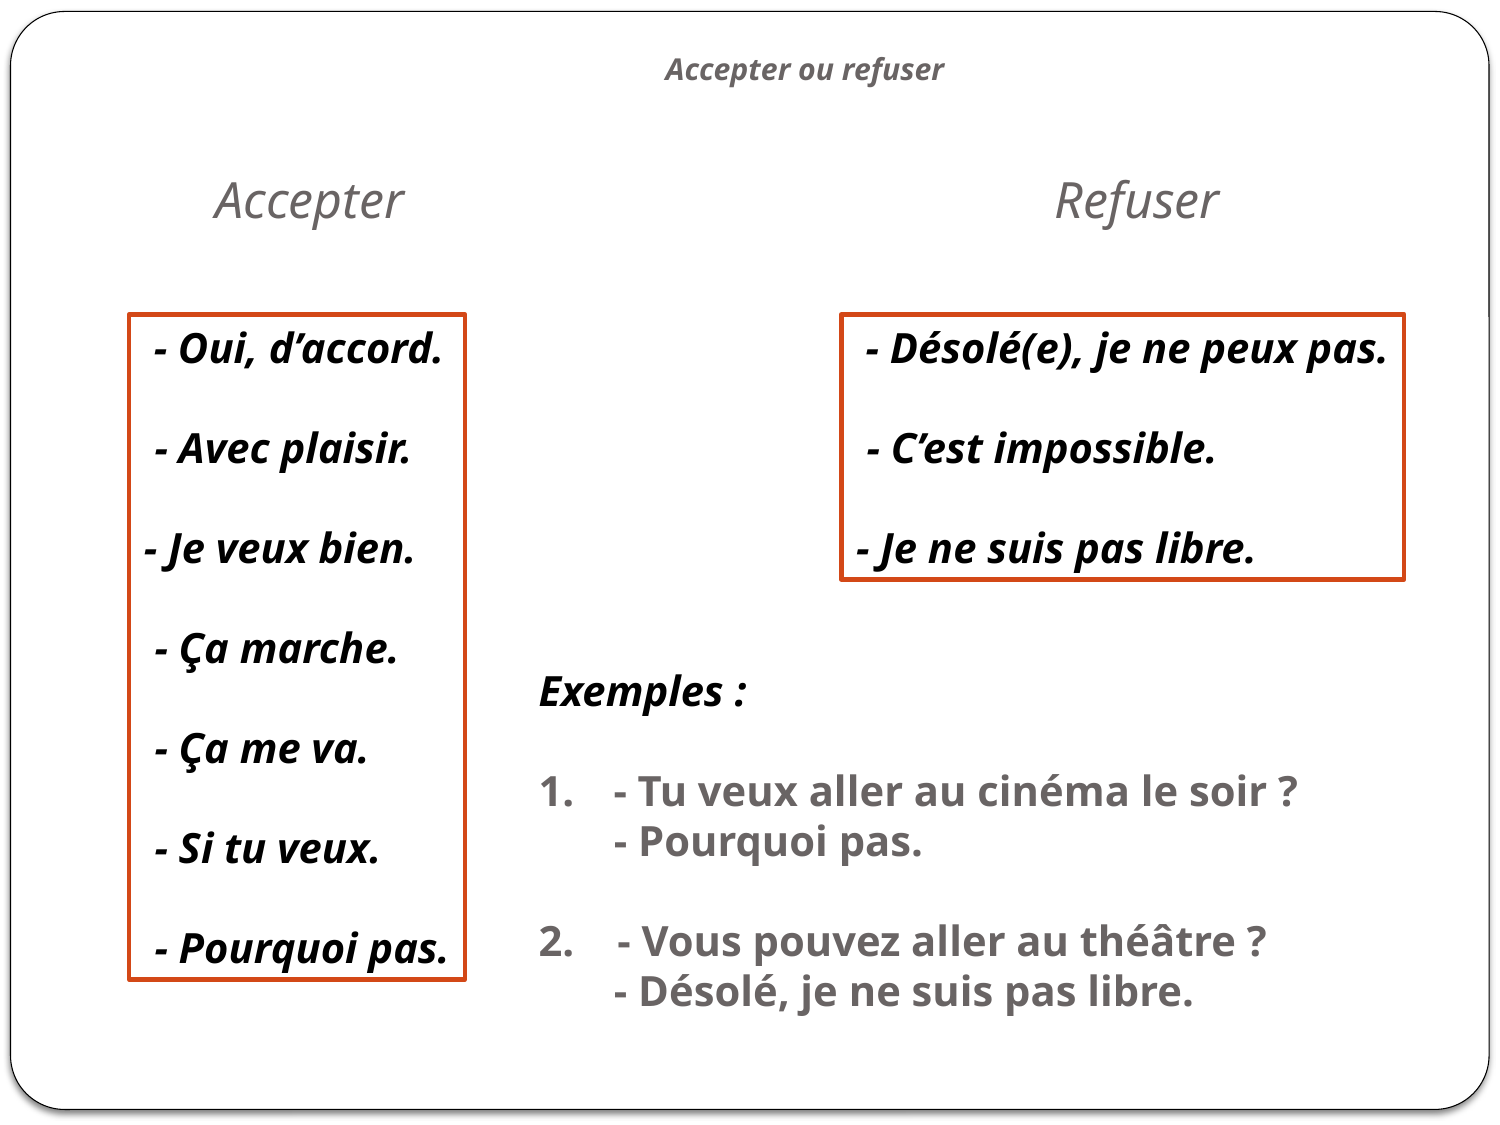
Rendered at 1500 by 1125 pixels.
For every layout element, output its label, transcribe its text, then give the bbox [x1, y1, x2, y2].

text_box Refuser [1040, 160, 1245, 236]
text_box - Oui, d’accord. - Avec plaisir. - Je veux bien. - Ça marche. - Ça me va. - Si tu veux. - Pourquoi pas. [129, 314, 465, 980]
text_box Accepter [200, 160, 433, 236]
title Accepter ou refuser [171, 42, 1447, 102]
text_box - Désolé(e), je ne peux pas. - C’est impossible. - Je ne suis pas libre. [841, 314, 1405, 580]
text_box Exemples : - Tu veux aller au cinéma le soir ? - Pourquoi pas. 2. - Vous pouvez aller au théâtre ? - Désolé, je ne suis pas libre. [523, 656, 1433, 1022]
